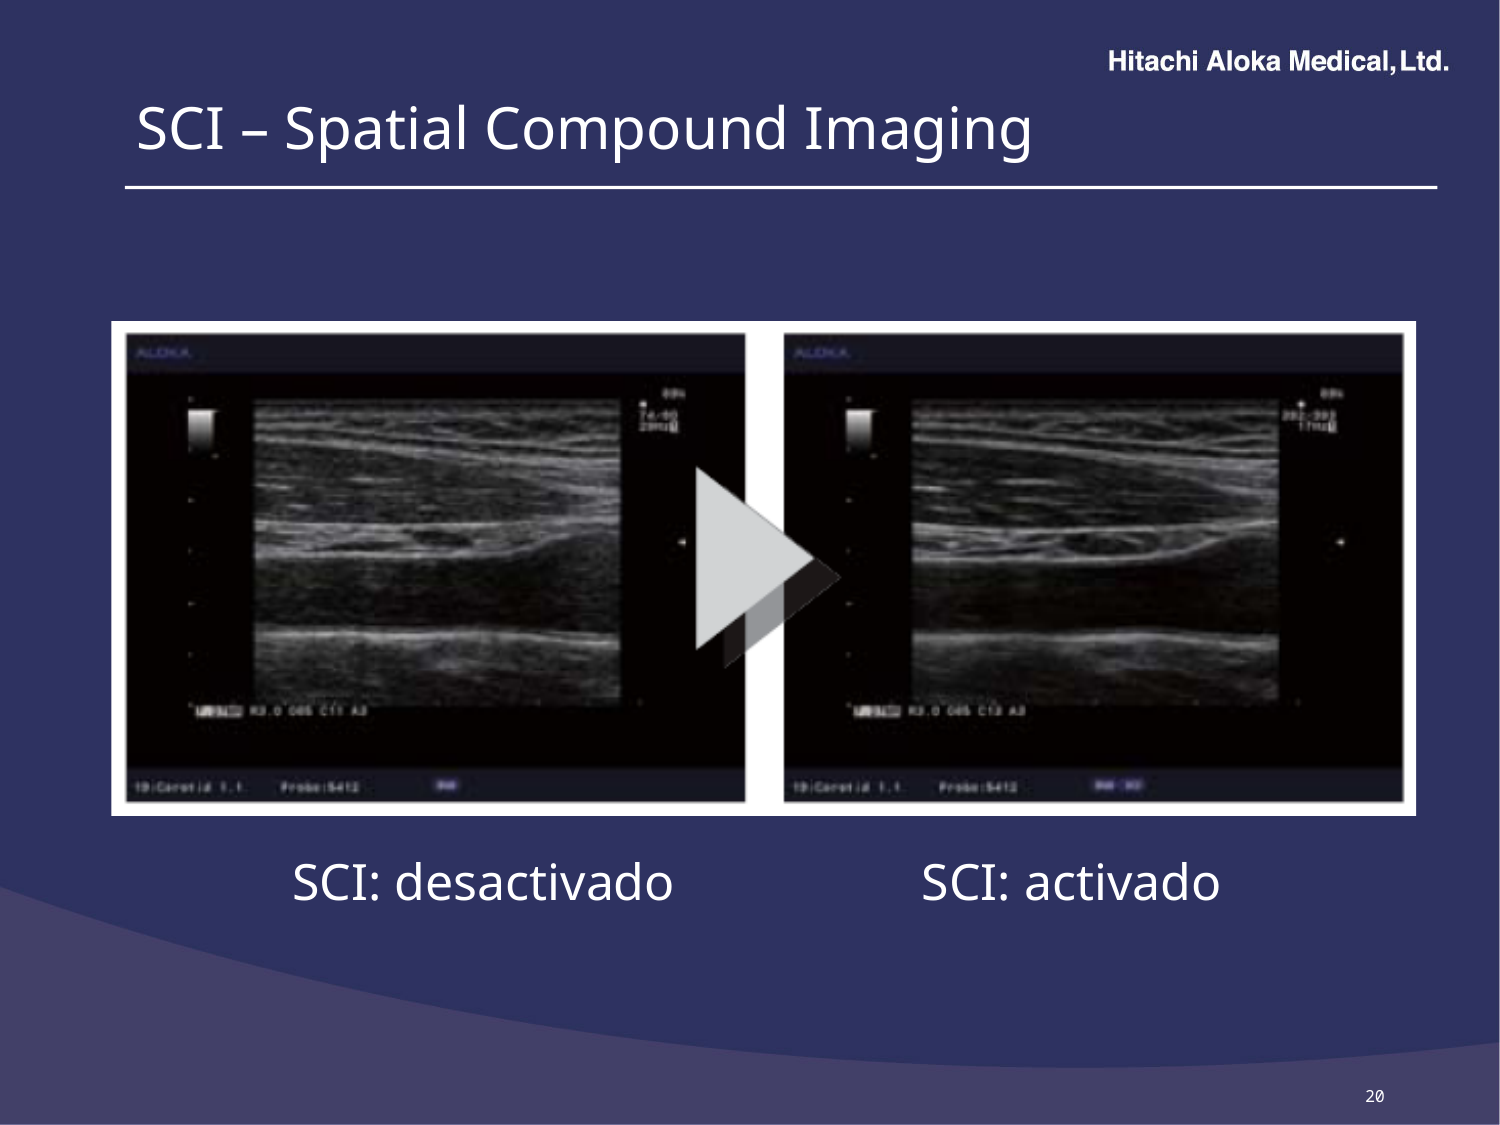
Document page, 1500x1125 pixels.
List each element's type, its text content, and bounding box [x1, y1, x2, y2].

text_box SCI: desactivado SCI: activado [122, 840, 1393, 991]
picture [0, 0, 1500, 1125]
title SCI – Spatial Compound Imaging [124, 30, 1117, 173]
